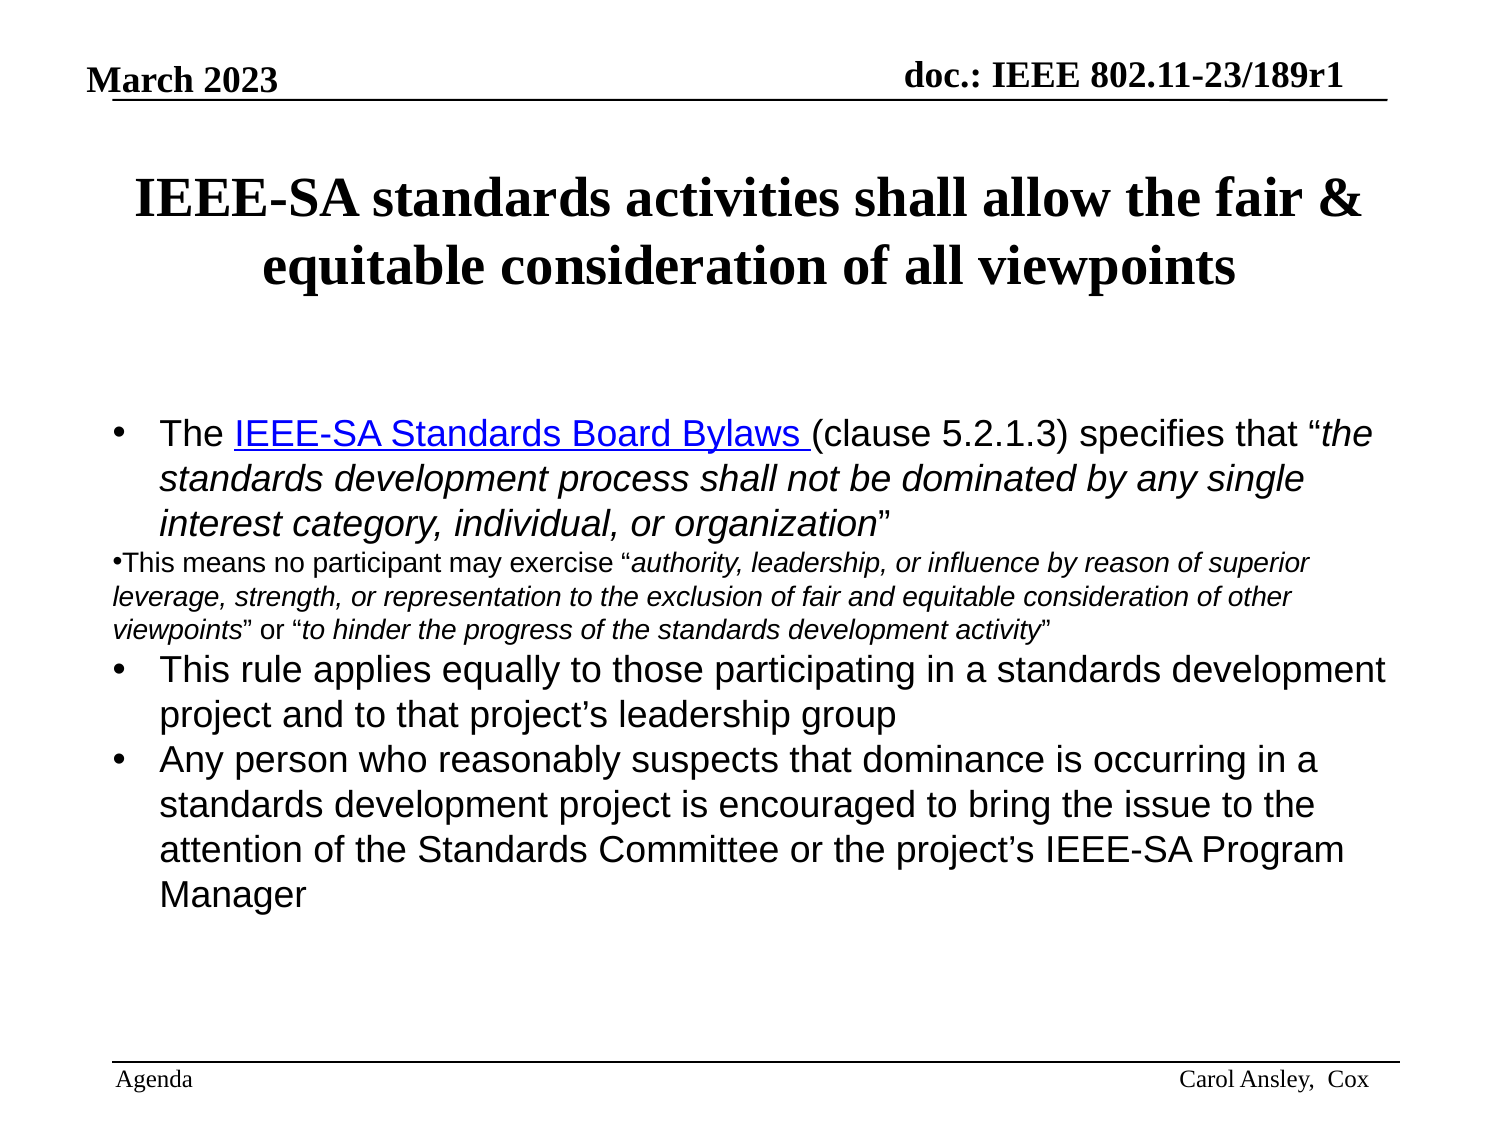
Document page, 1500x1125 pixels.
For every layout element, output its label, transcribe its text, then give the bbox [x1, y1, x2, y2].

list The IEEE-SA Standards Board Bylaws (clause 5.2.1.3) specifies that “the standards development process shall not be dominated by any single interest category, individual, or organization” This means no participant may exercise “authority, leadership, or influence by reason of superior leverage, strength, or representation to the exclusion of fair and equitable consideration of other viewpoints” or “to hinder the progress of the standards development activity” This rule applies equally to those participating in a standards development project and to that project’s leadership group Any person who reasonably suspects that dominance is occurring in a standards development project is encouraged to bring the issue to the attention of the Standards Committee or the project’s IEEE-SA Program Manager [111, 324, 1388, 1001]
title IEEE-SA standards activities shall allow the fair & equitable consideration of all viewpoints [111, 139, 1388, 316]
